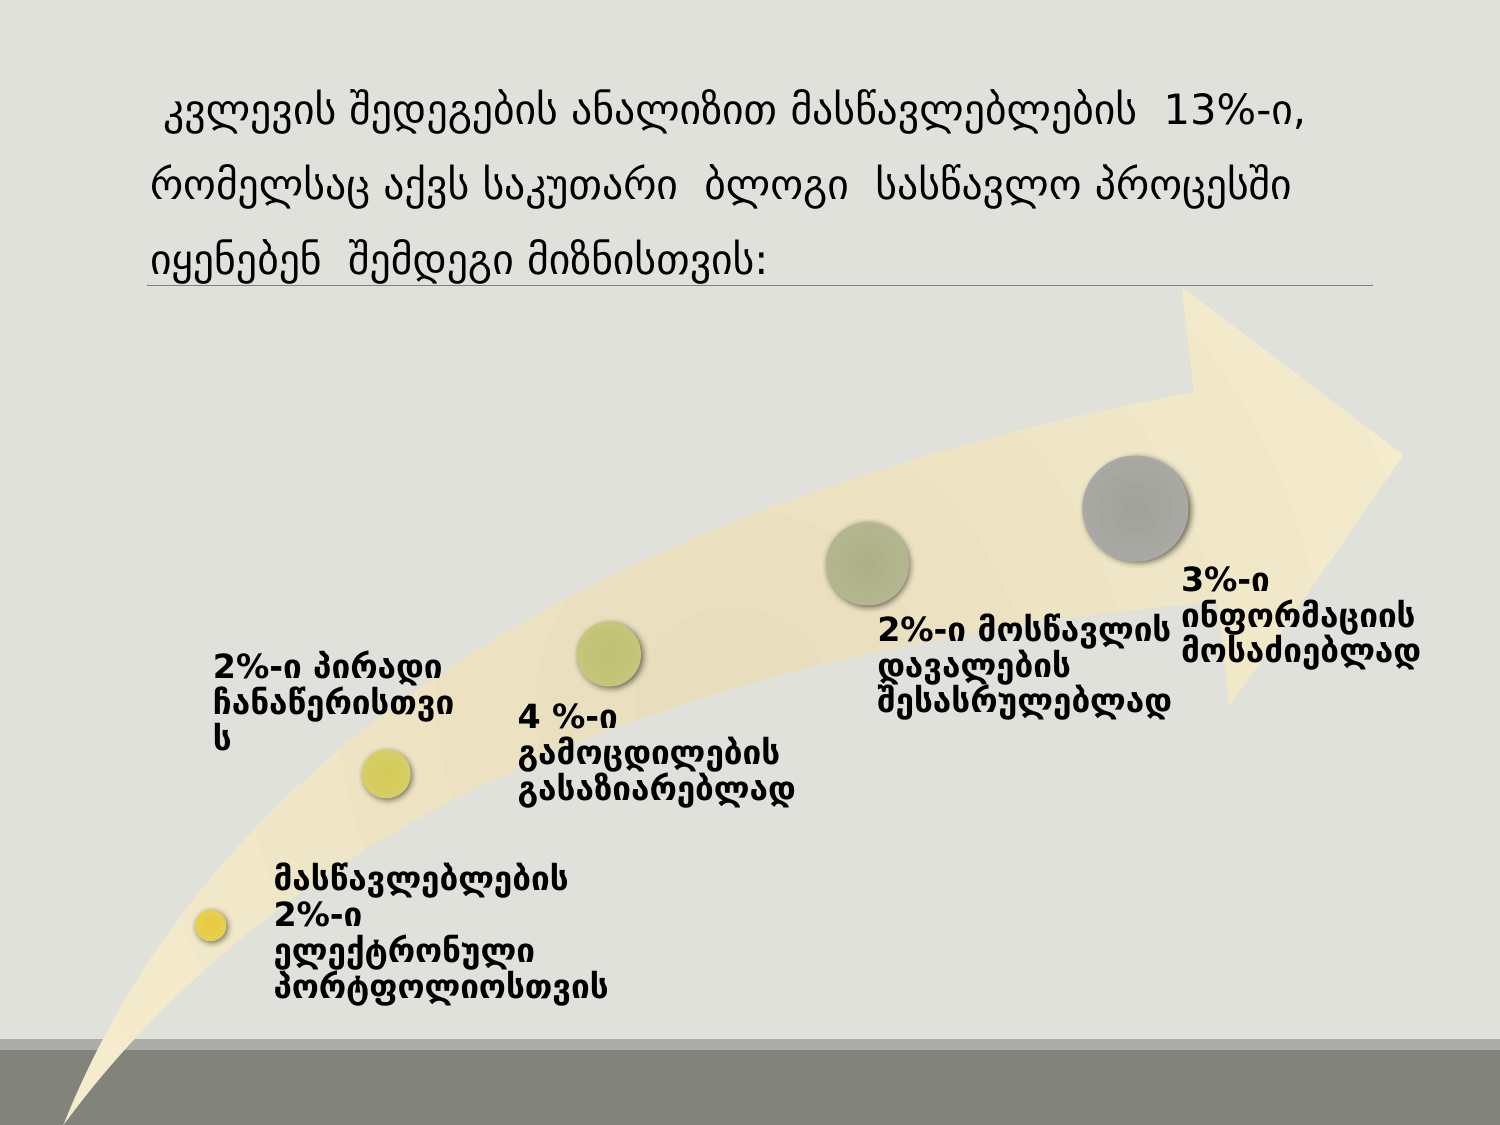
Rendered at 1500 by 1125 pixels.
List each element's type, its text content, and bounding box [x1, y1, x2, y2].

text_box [0, 286, 1500, 1125]
list კვლევის შედეგების ანალიზით მასწავლებლების 13%-ი, რომელსაც აქვს საკუთარი ბლოგი სასწავლო პროცესში იყენებენ შემდეგი მიზნისთვის: [135, 50, 1373, 284]
